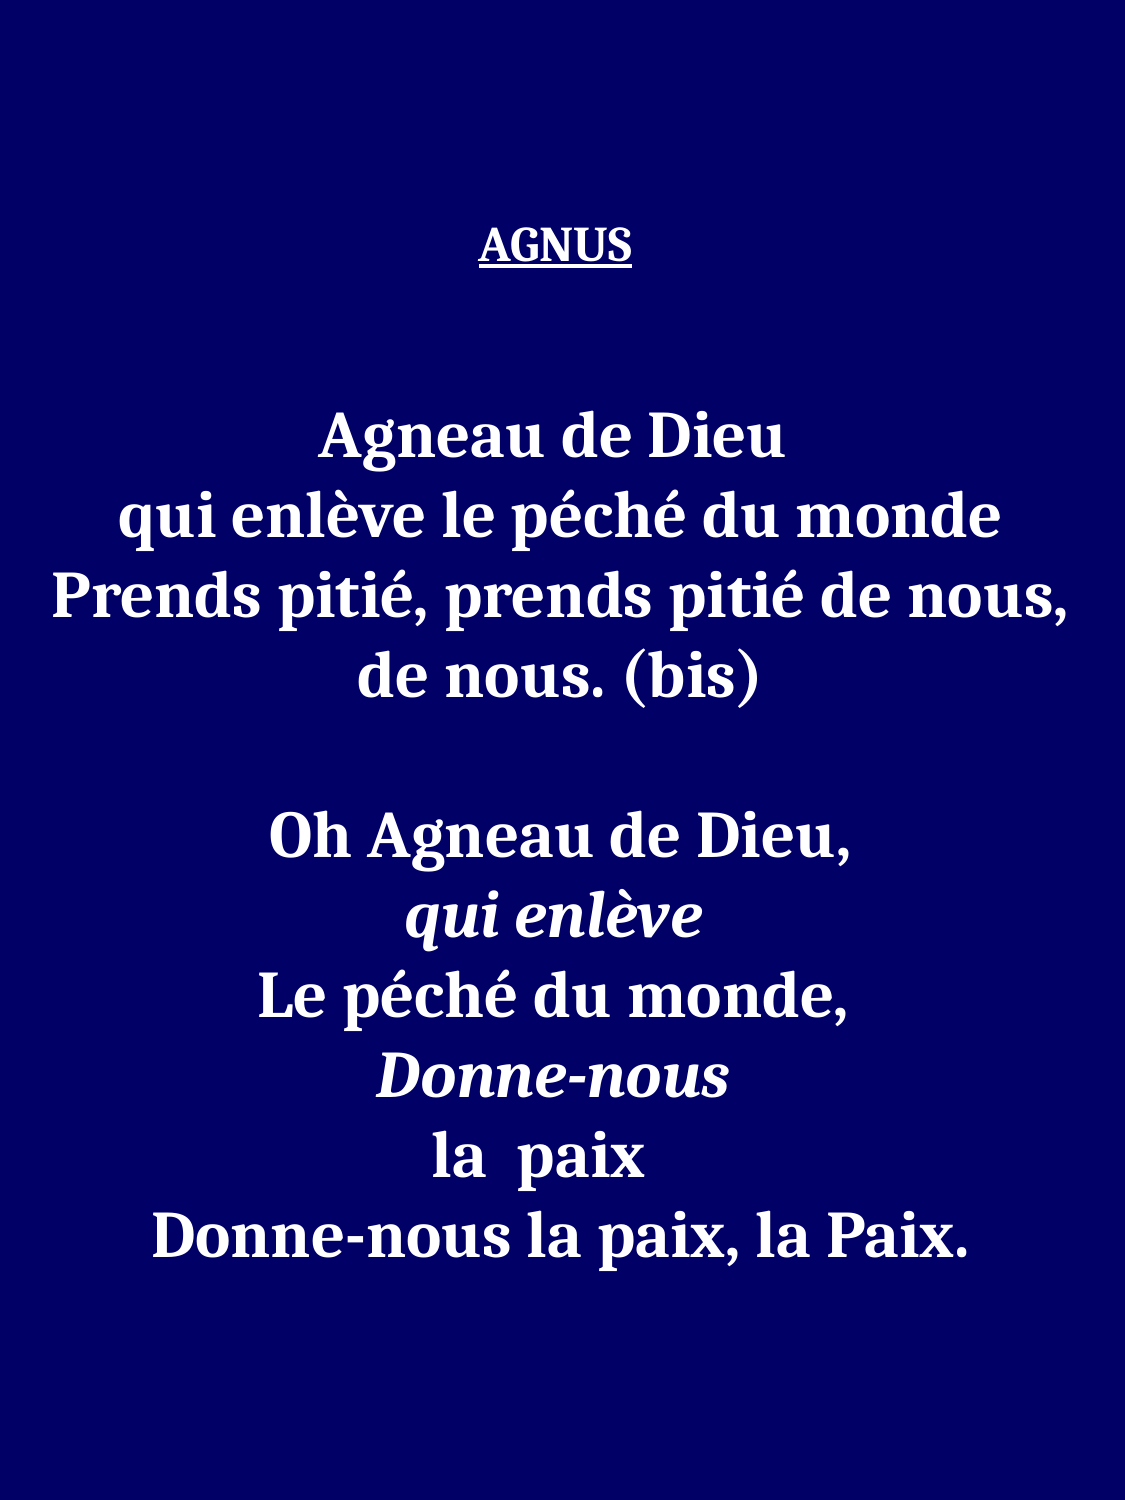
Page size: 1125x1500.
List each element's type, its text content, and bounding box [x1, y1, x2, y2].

text_box AGNUS Agneau de Dieu qui enlève le péché du monde Prends pitié, prends pitié de nous, de nous. (bis) Oh Agneau de Dieu, qui enlève Le péché du monde, Donne-nous la paix Donne-nous la paix, la Paix. [23, 23, 1099, 1040]
